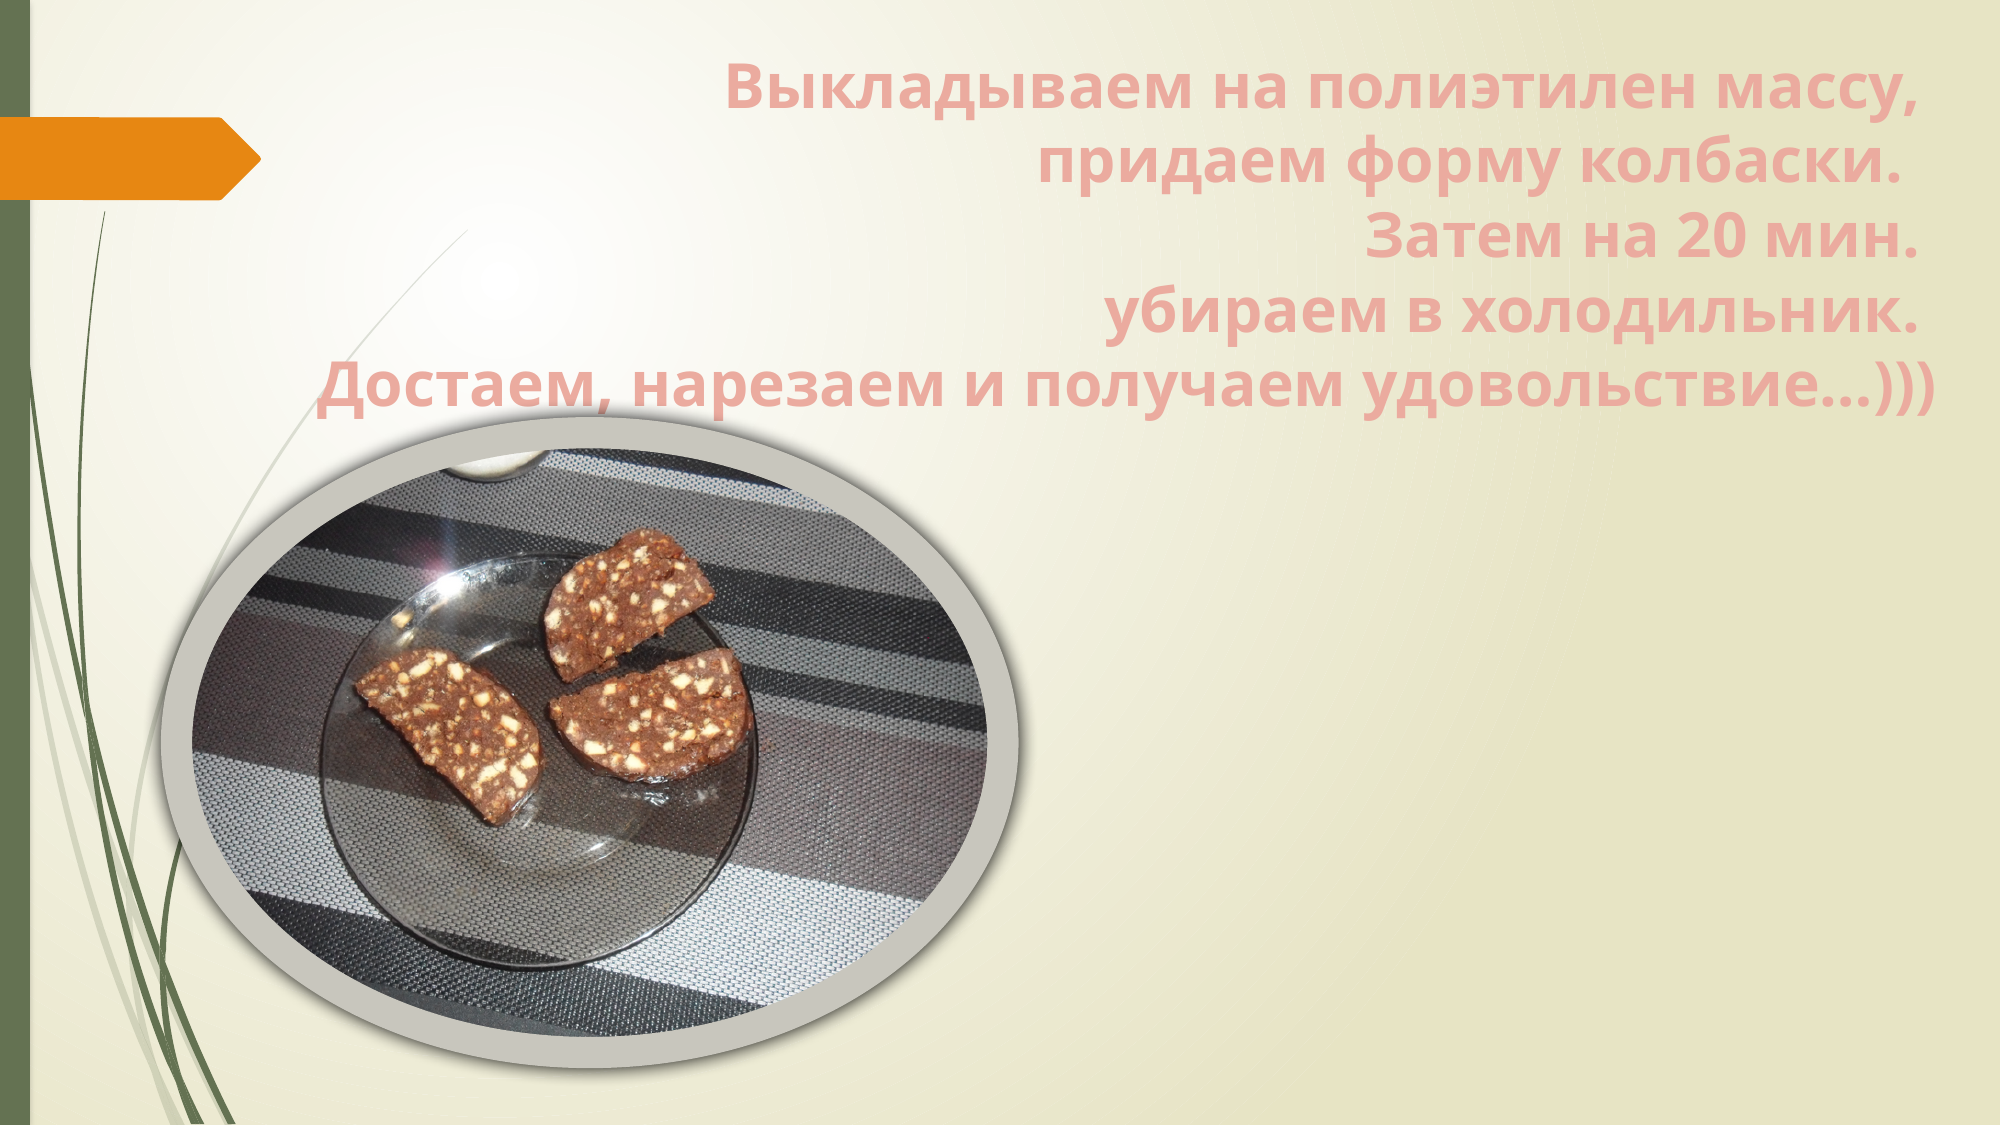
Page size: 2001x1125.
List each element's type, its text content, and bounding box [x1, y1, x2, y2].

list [176, 432, 1004, 1053]
title Выкладываем на полиэтилен массу, придаем форму колбаски. Затем на 20 мин. убираем в холодильник. Достаем, нарезаем и получаем удовольствие…))) [212, 38, 1952, 433]
